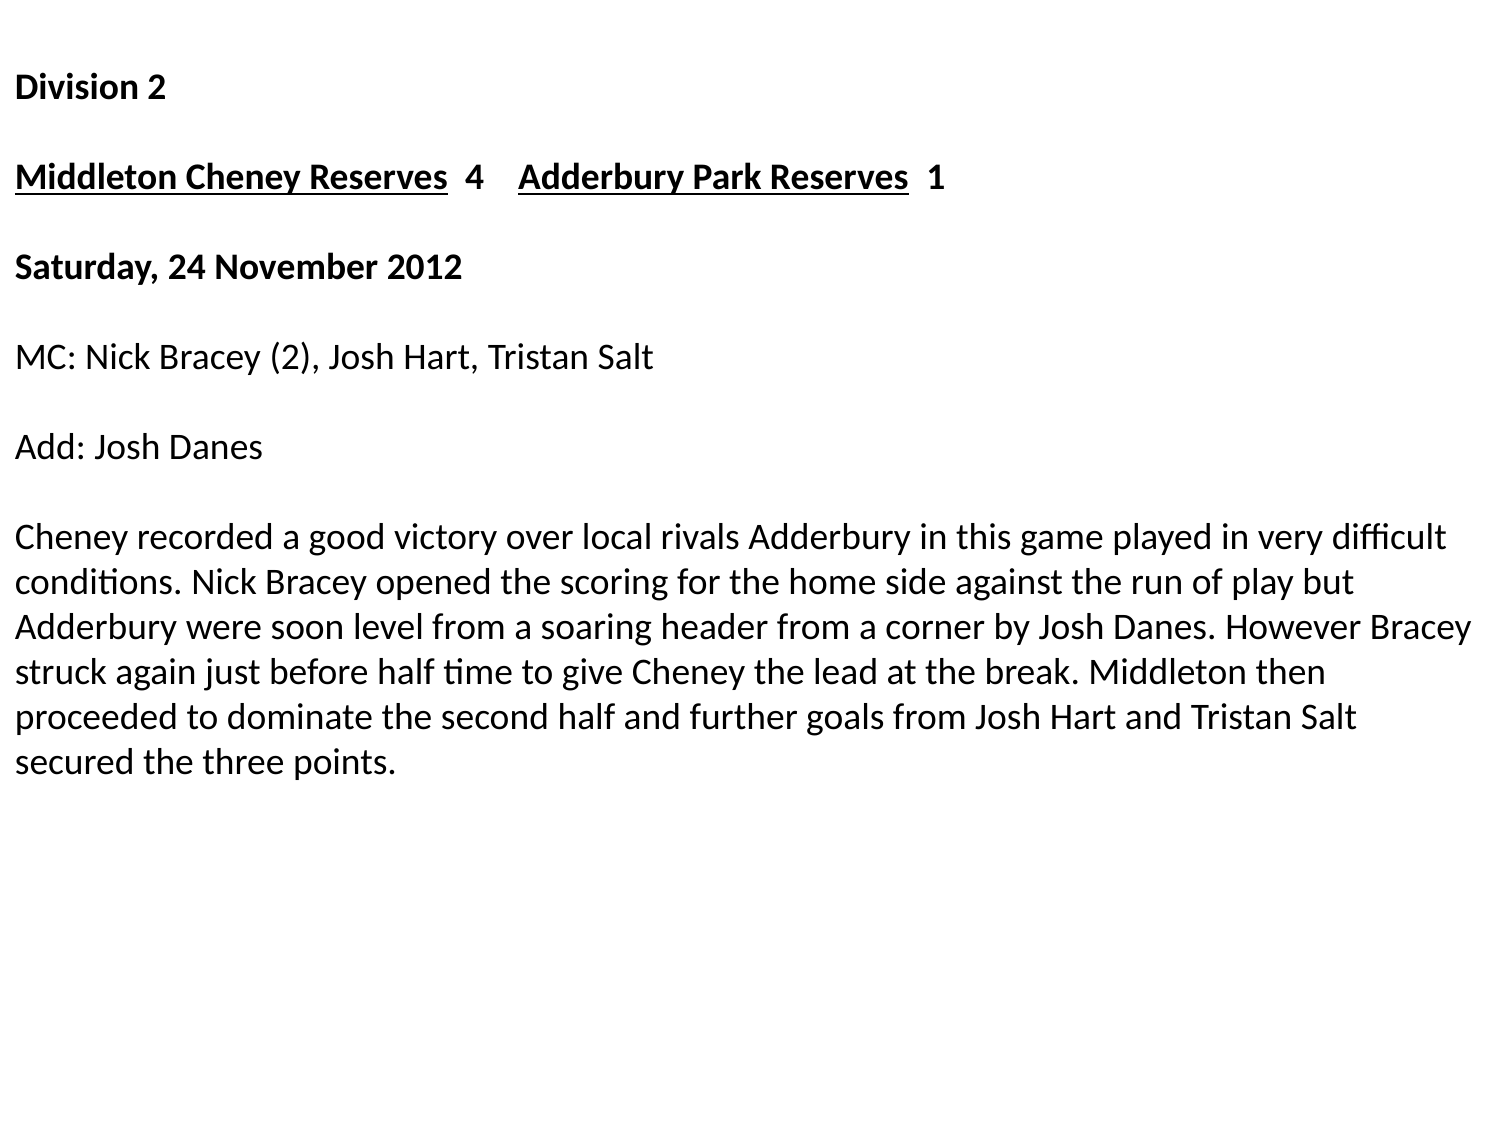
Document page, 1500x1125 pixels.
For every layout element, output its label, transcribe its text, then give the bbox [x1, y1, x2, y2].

text_box Division 2 Middleton Cheney Reserves 4 Adderbury Park Reserves 1 Saturday, 24 November 2012 MC: Nick Bracey (2), Josh Hart, Tristan Salt Add: Josh Danes Cheney recorded a good victory over local rivals Adderbury in this game played in very difficult conditions. Nick Bracey opened the scoring for the home side against the run of play but Adderbury were soon level from a soaring header from a corner by Josh Danes. However Bracey struck again just before half time to give Cheney the lead at the break. Middleton then proceeded to dominate the second half and further goals from Josh Hart and Tristan Salt secured the three points. [0, 55, 1500, 790]
